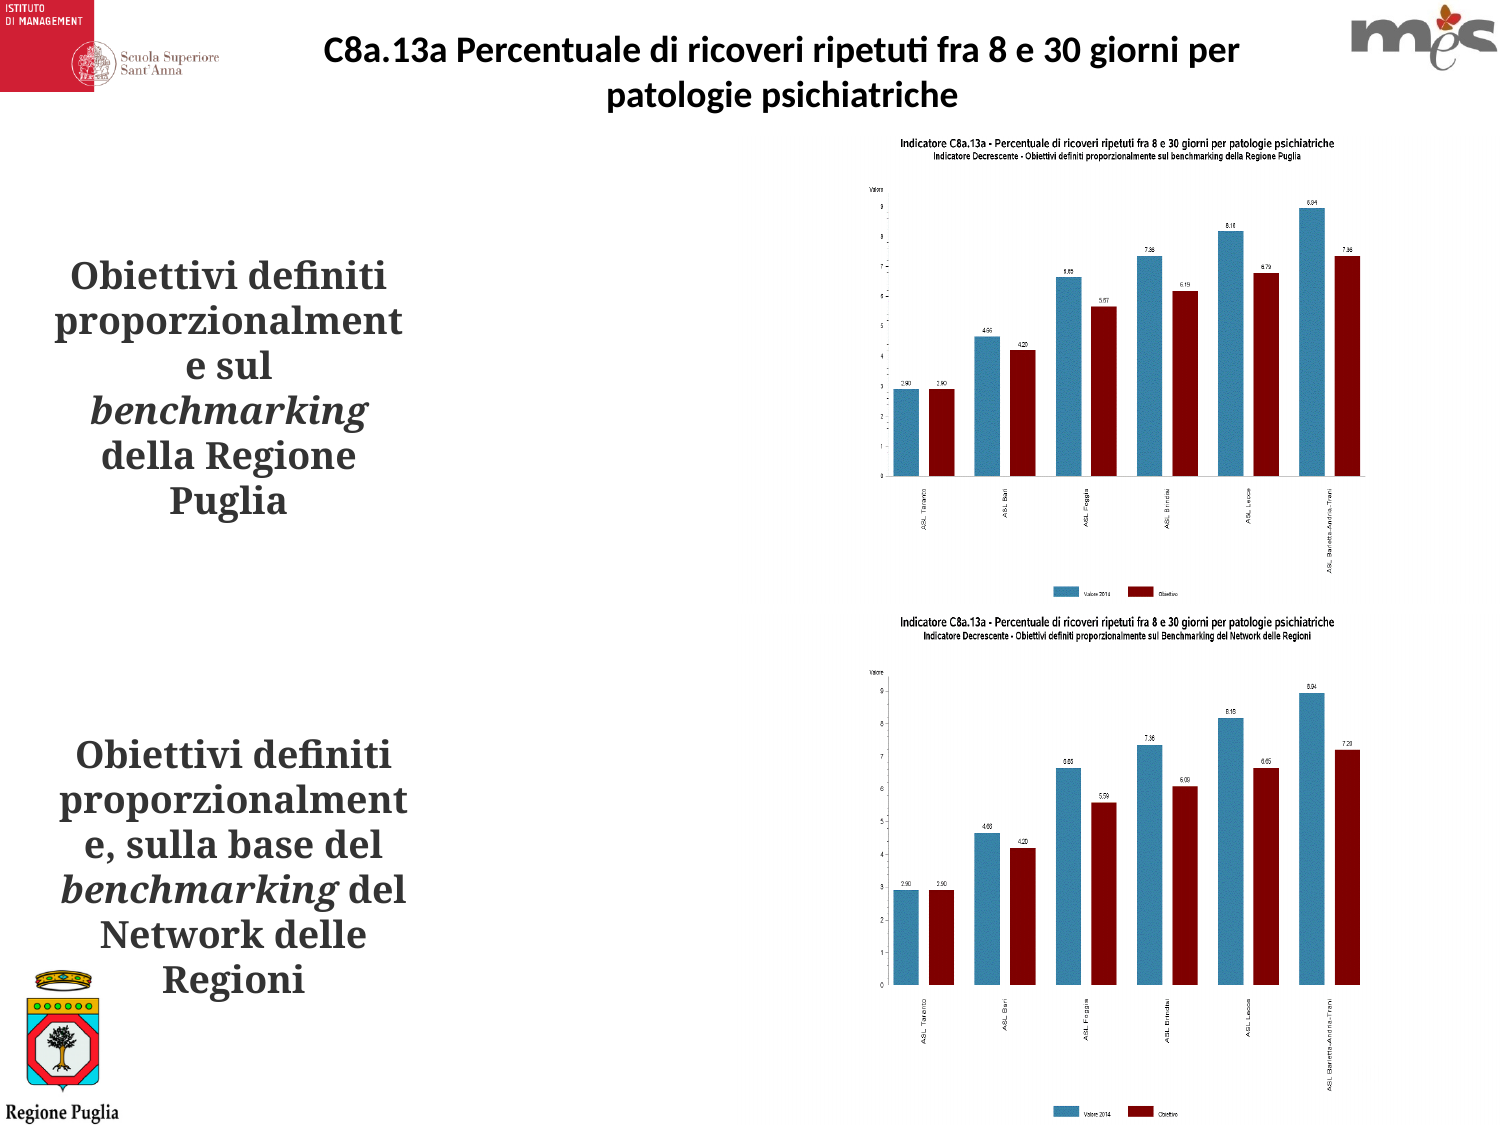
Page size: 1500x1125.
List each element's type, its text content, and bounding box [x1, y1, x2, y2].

picture [1339, 0, 1500, 77]
picture [734, 614, 1500, 1125]
picture [0, 0, 219, 92]
picture [734, 136, 1500, 604]
text_box C8a.13a Percentuale di ricoveri ripetuti fra 8 e 30 giorni per patologie psichiatriche [236, 17, 1329, 123]
text_box Obiettivi definiti proporzionalmente sul benchmarking della Regione Puglia [38, 244, 420, 530]
text_box Obiettivi definiti proporzionalmente, sulla base del benchmarking del Network delle Regioni [43, 723, 425, 1009]
picture [2, 969, 126, 1125]
